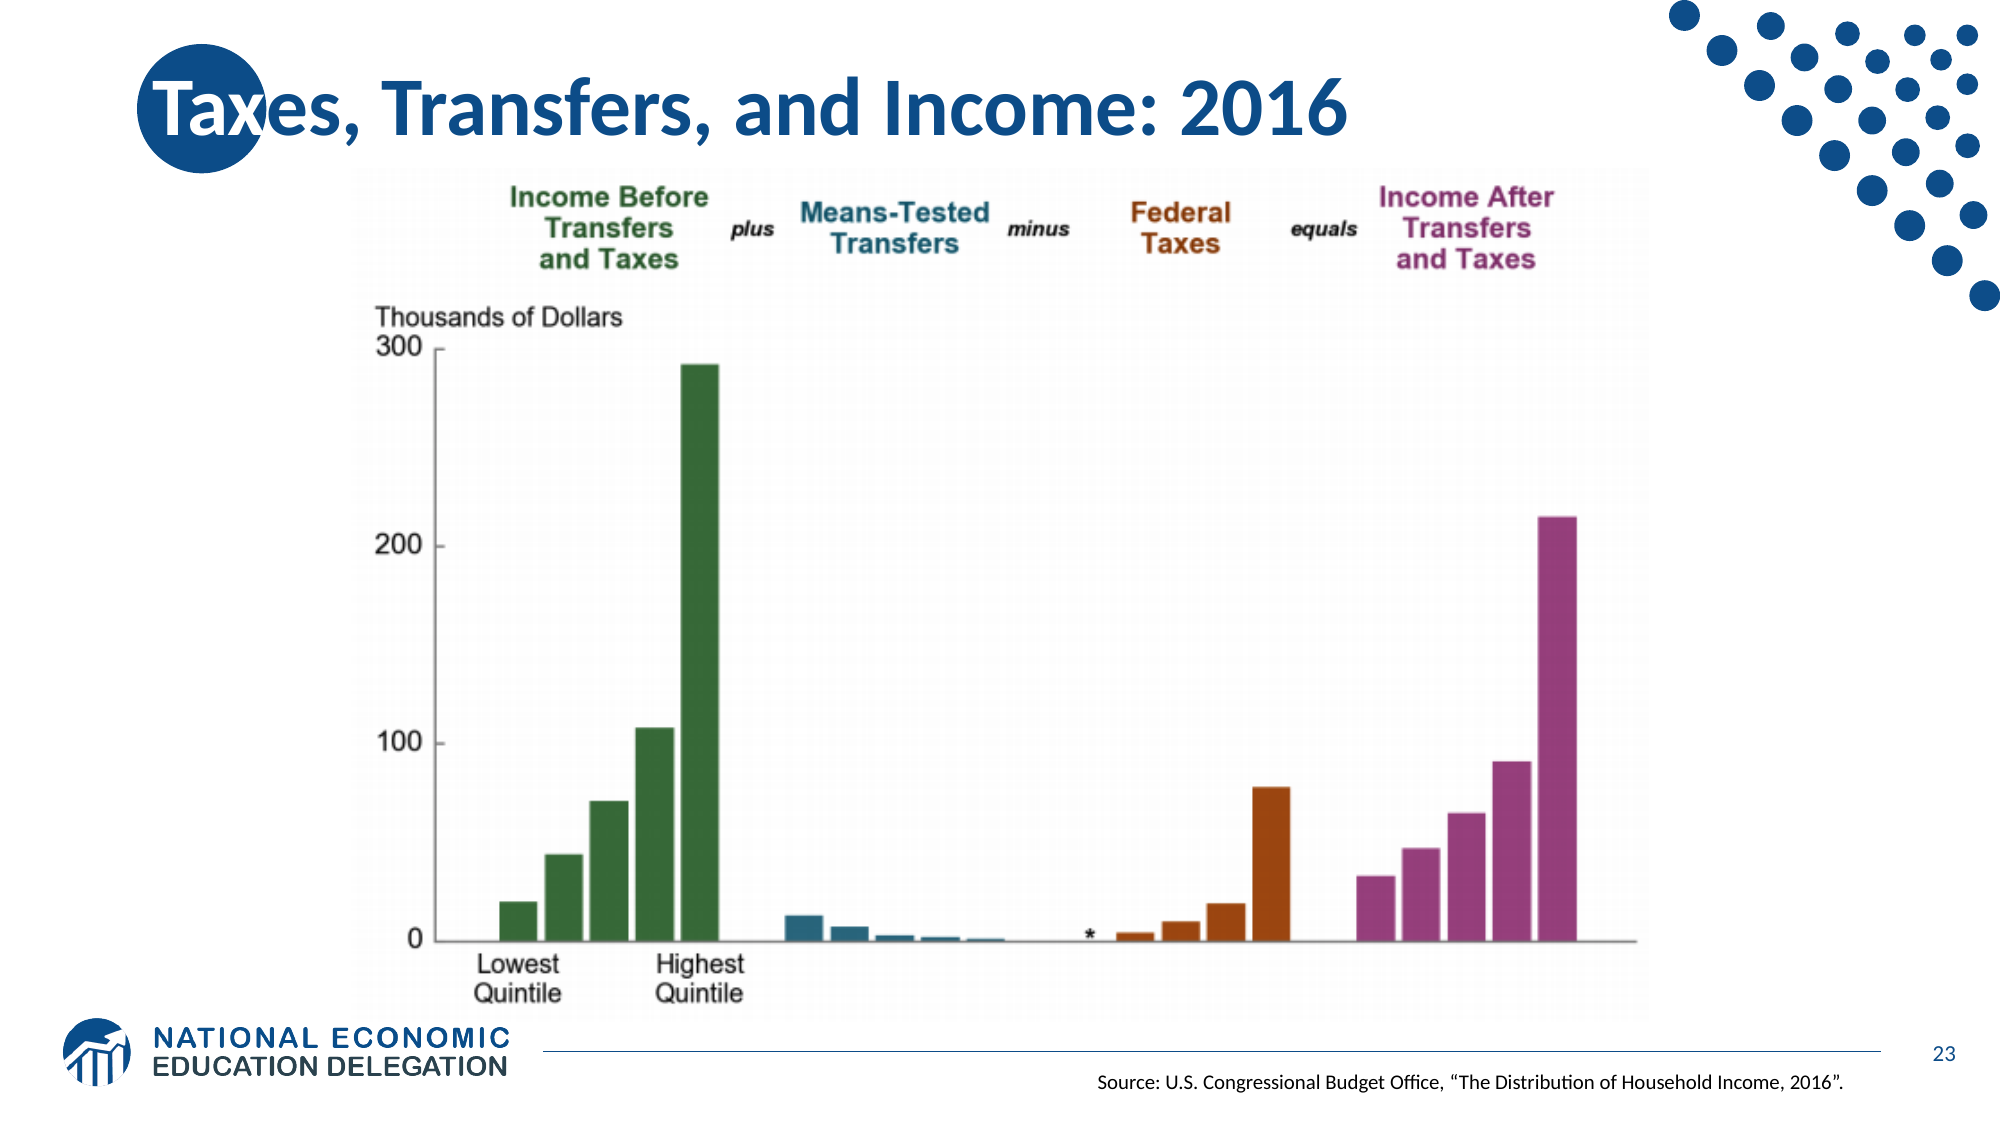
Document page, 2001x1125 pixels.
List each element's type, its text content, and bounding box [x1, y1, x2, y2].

picture [55, 1013, 520, 1091]
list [351, 168, 1649, 1022]
slide_number 23 [1521, 1022, 1972, 1082]
title Taxes, Transfers, and Income: 2016 [137, 0, 1863, 218]
text_box Source: U.S. Congressional Budget Office, “The Distribution of Household Income, 2016”. [1082, 1061, 1860, 1102]
